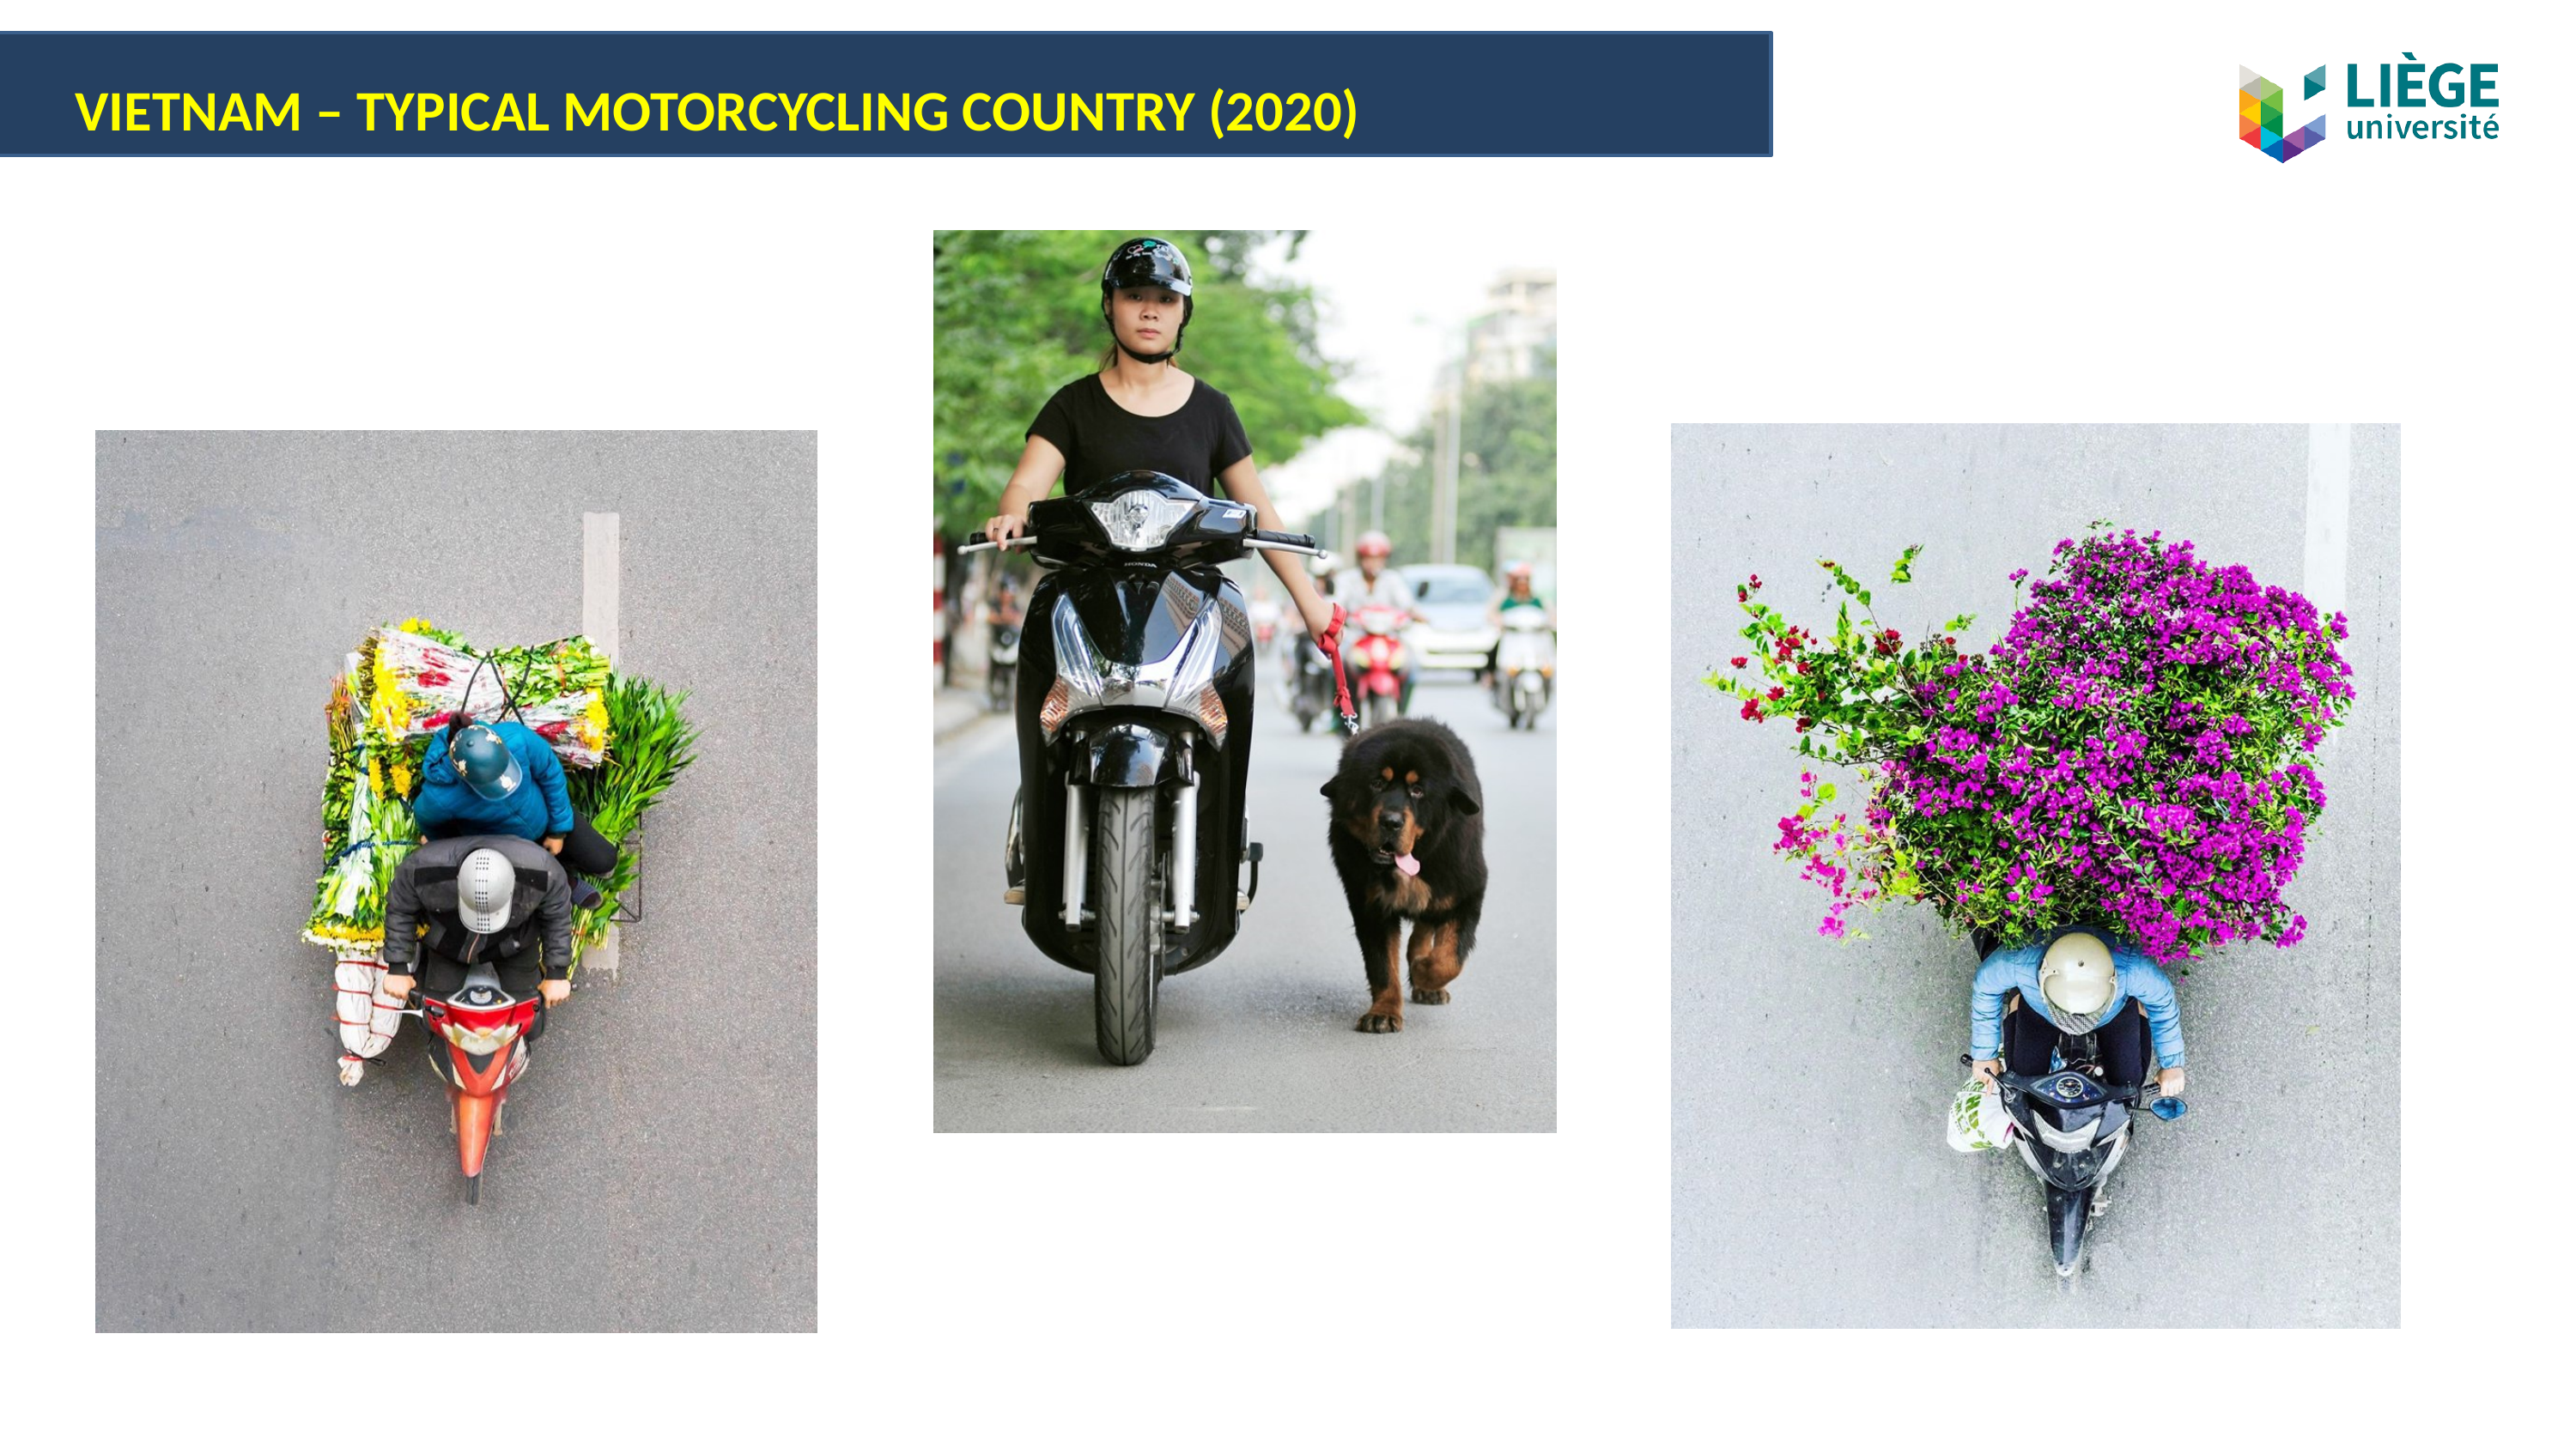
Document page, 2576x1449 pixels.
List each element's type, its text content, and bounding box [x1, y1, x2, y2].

picture [94, 429, 818, 1333]
text_box [0, 31, 1773, 157]
text_box VIETNAM – TYPICAL MOTORCYCLING COUNTRY (2020) [75, 22, 1911, 143]
picture [1671, 423, 2402, 1329]
picture [933, 230, 1557, 1133]
picture [2236, 50, 2500, 166]
